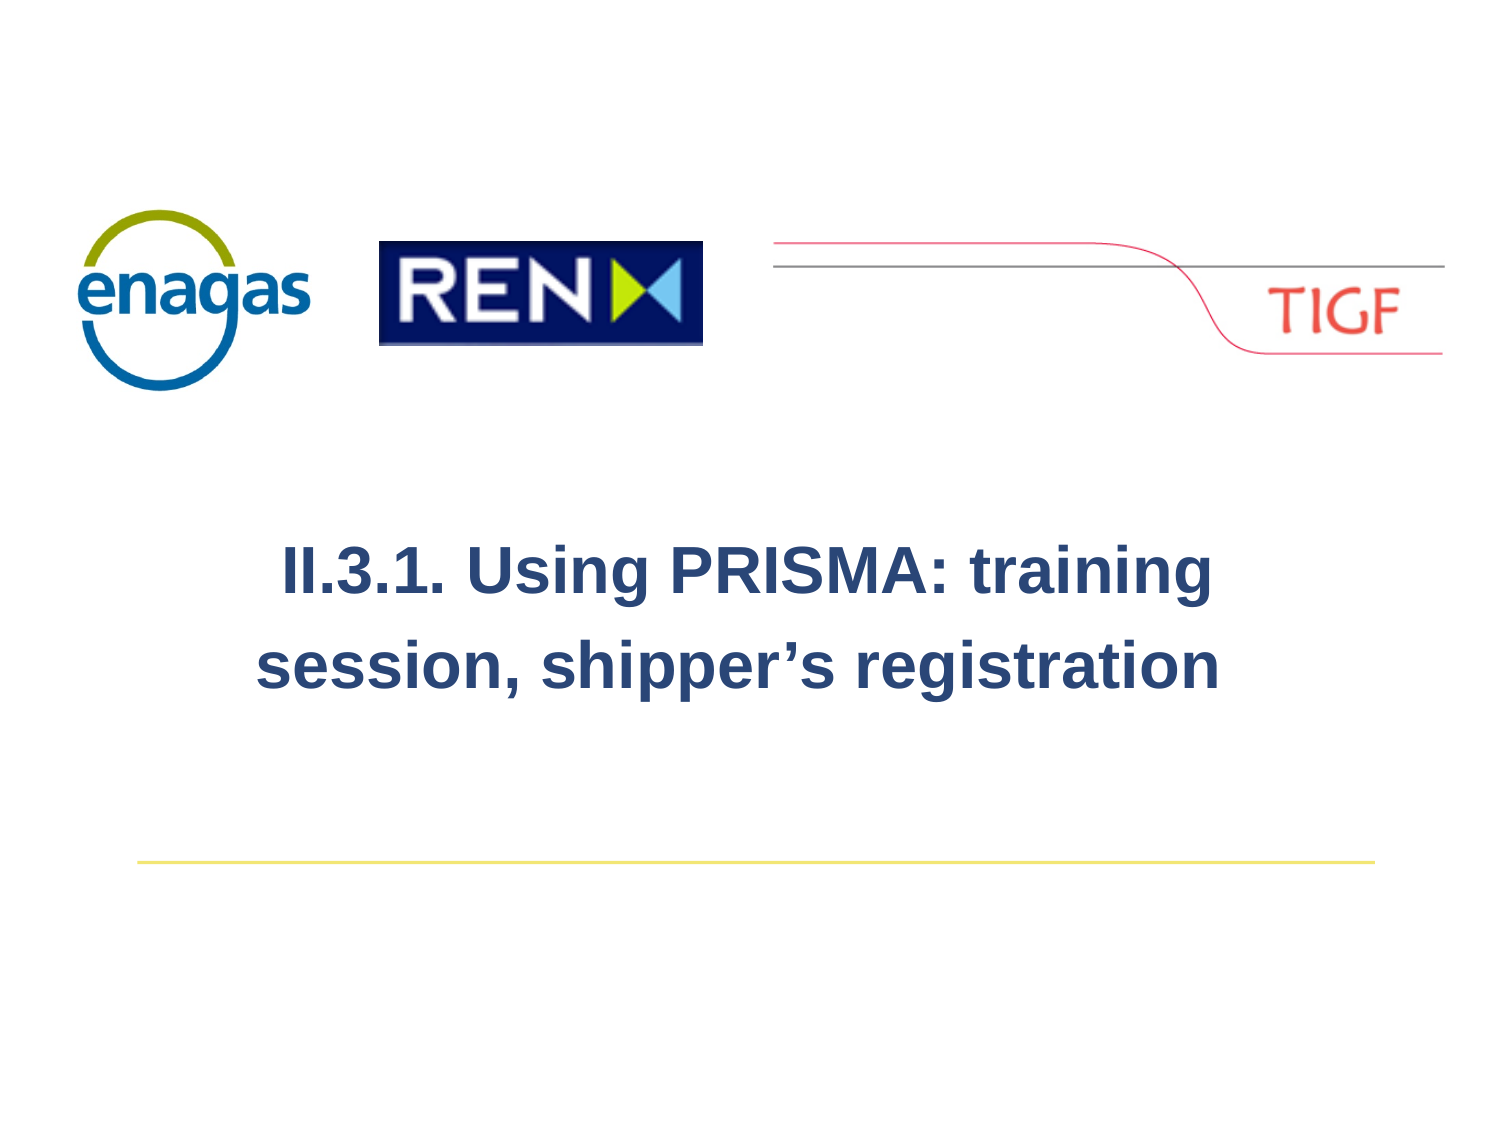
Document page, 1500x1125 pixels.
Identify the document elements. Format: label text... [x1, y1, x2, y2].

text_box II.3.1. Using PRISMA: training session, shipper’s registration [157, 468, 1339, 745]
picture [771, 241, 1447, 356]
picture [76, 208, 312, 392]
picture [379, 241, 703, 346]
